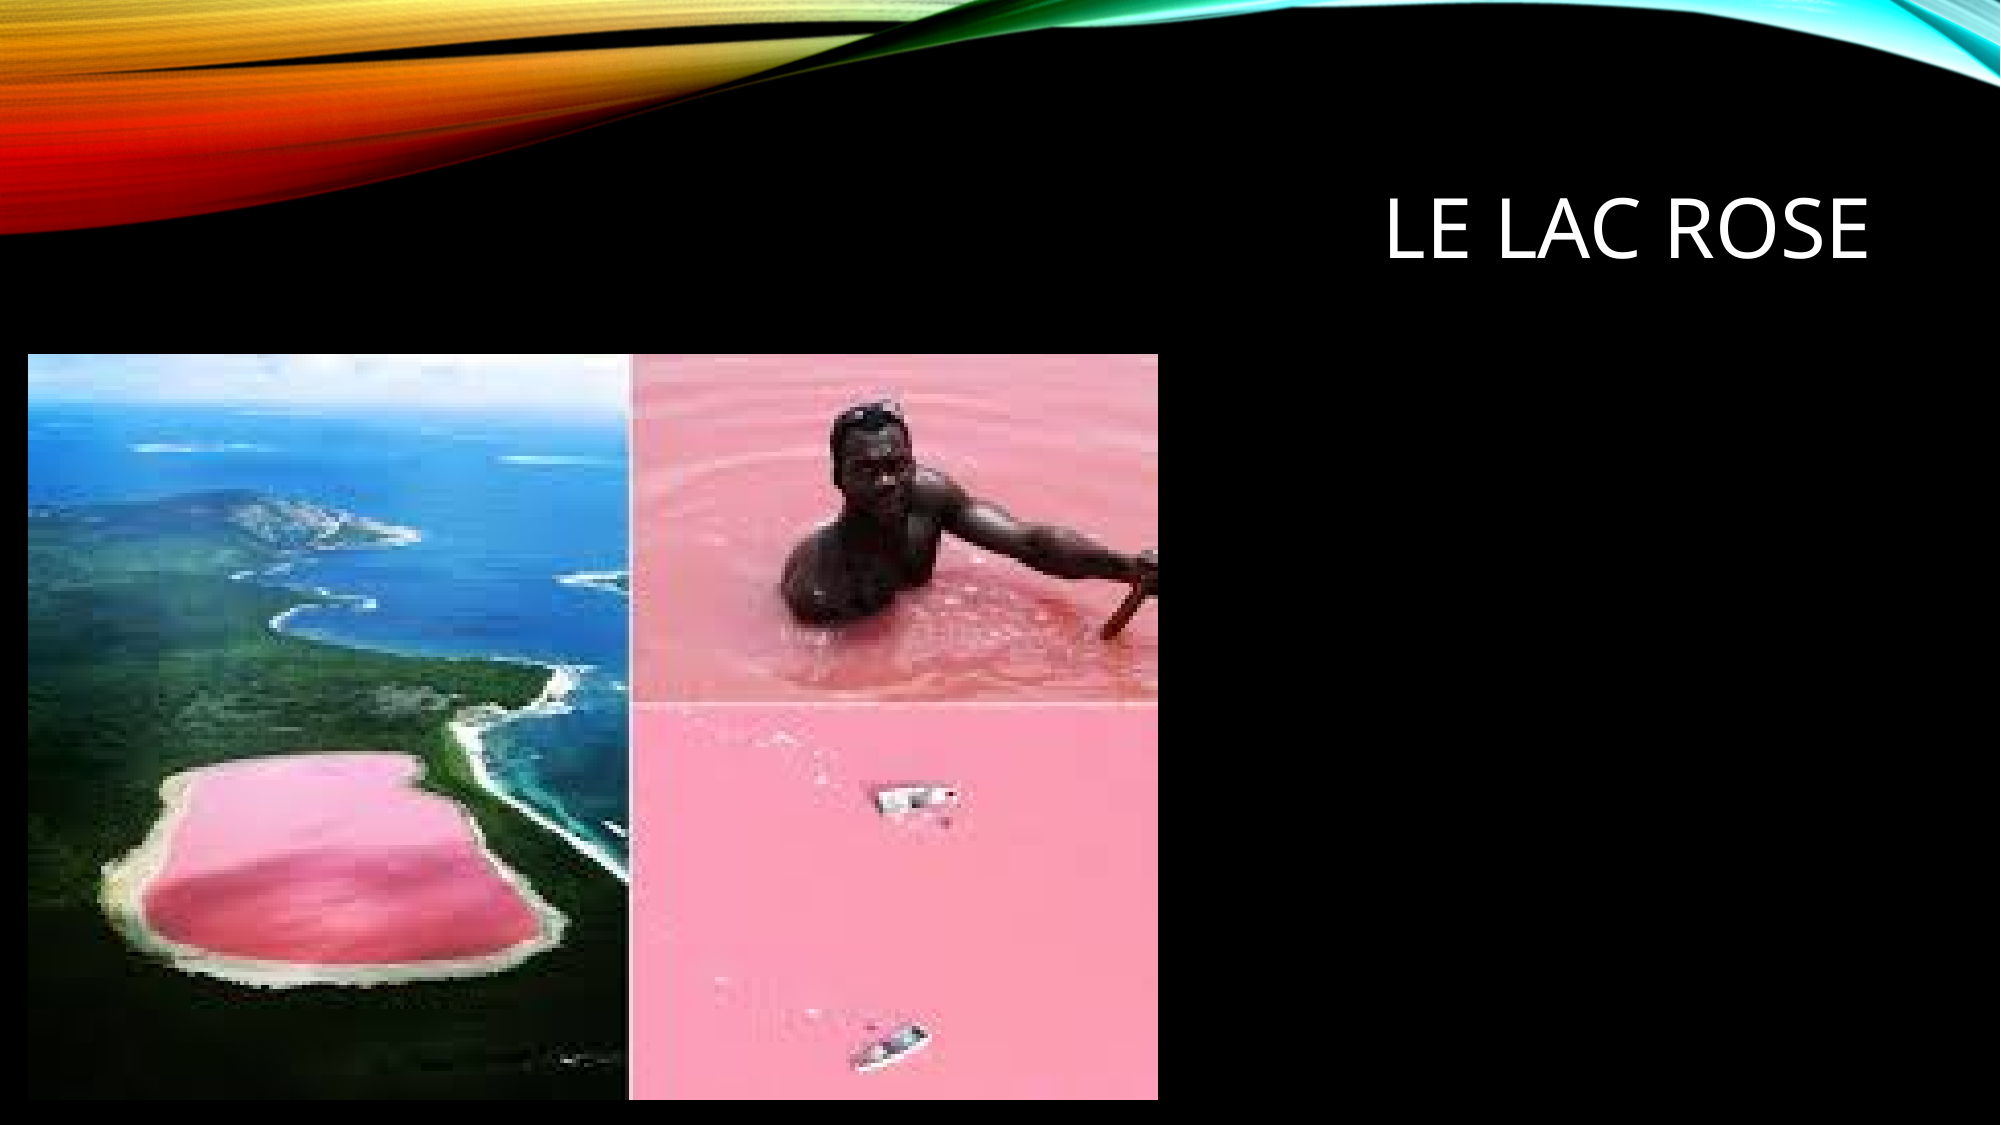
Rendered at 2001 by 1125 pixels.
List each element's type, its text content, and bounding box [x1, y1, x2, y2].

title Le lac rose [1157, 125, 1888, 338]
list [28, 354, 1158, 1100]
picture [0, 0, 2000, 237]
